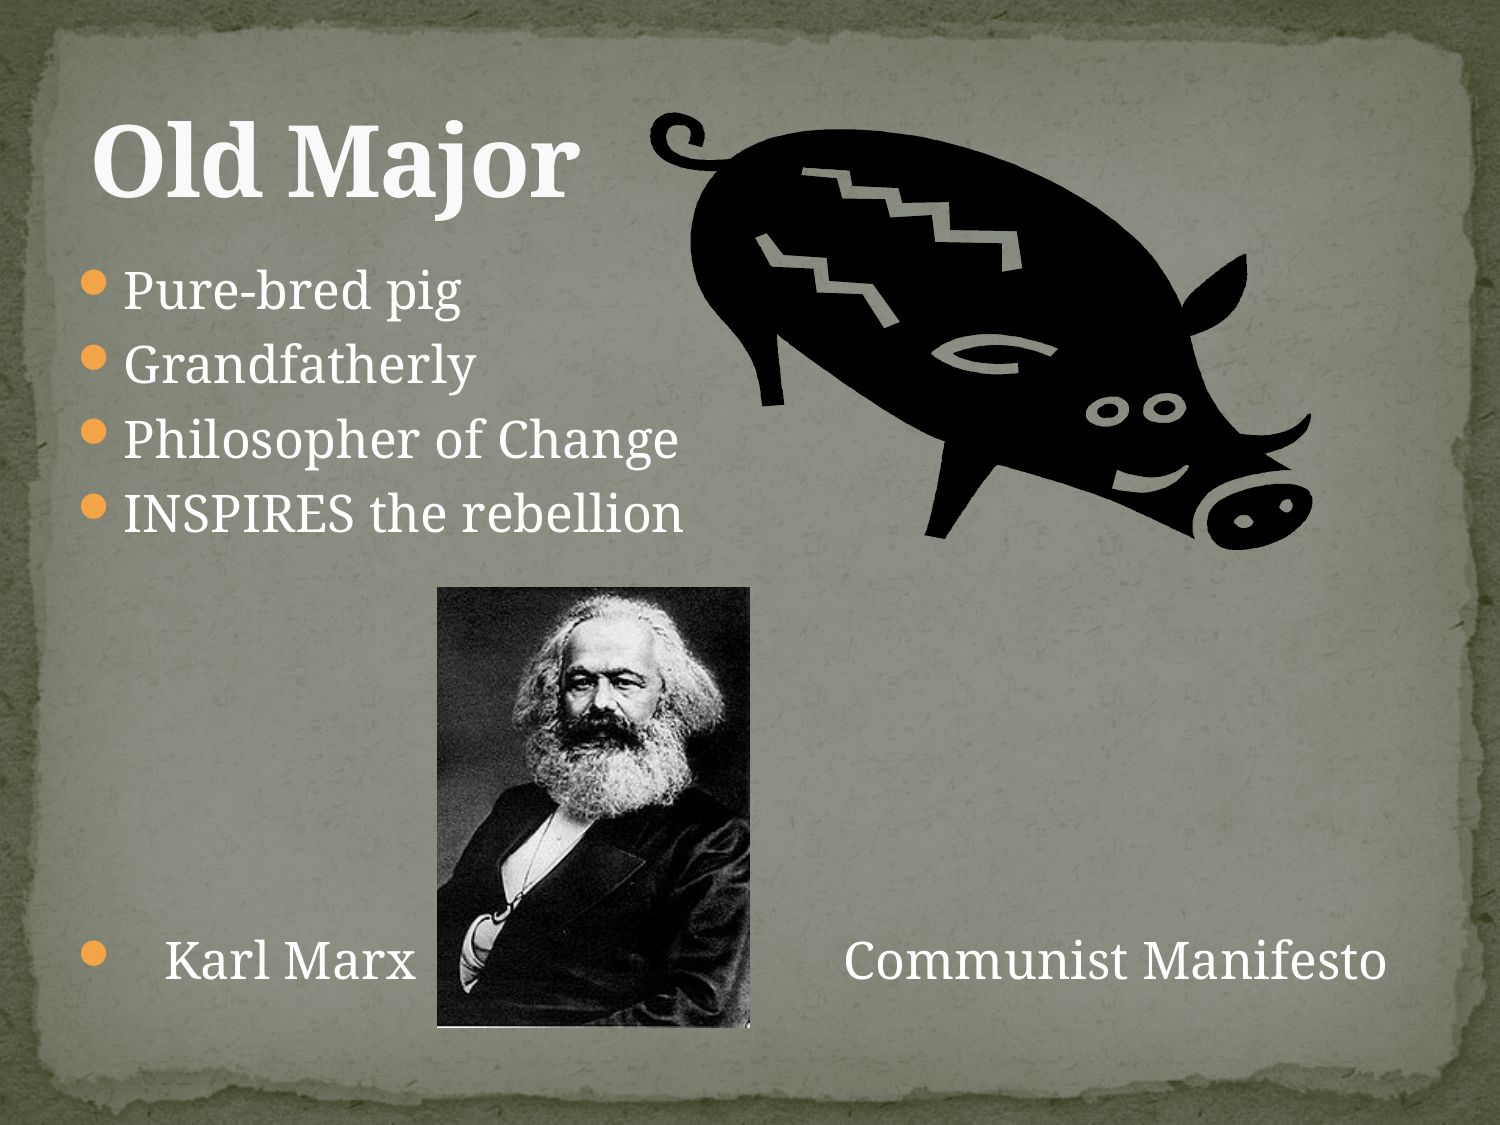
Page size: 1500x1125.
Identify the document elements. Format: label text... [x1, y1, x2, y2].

picture [651, 114, 1312, 549]
title Old Major [74, 24, 1425, 225]
list Pure-bred pig Grandfatherly Philosopher of Change INSPIRES the rebellion Karl Marx Author: Communist Manifesto [62, 249, 1463, 1013]
picture [437, 587, 750, 1028]
